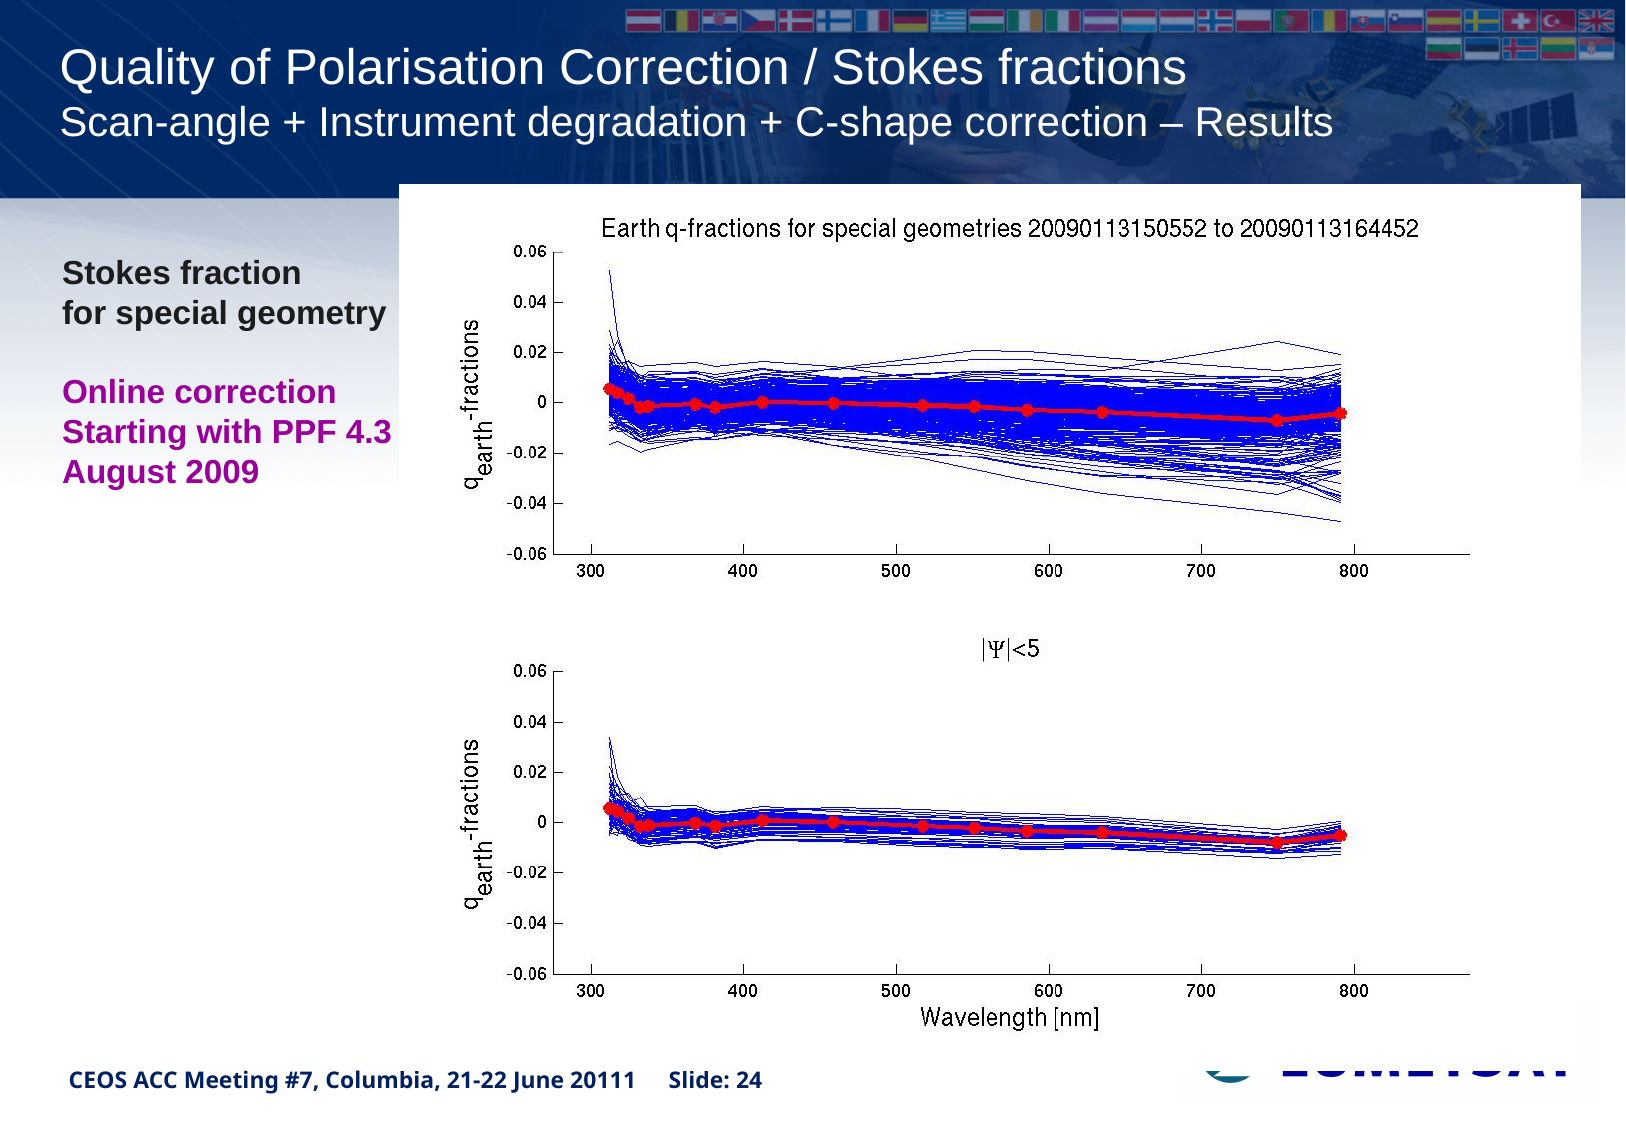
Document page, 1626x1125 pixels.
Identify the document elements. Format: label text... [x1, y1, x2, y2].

picture [0, 0, 1626, 1125]
text_box Stokes fraction for special geometry Online correction Starting with PPF 4.3 August 2009 [47, 243, 393, 498]
text_box Quality of Polarisation Correction / Stokes fractions Scan-angle + Instrument degradation + C-shape correction – Results [44, 47, 1368, 131]
